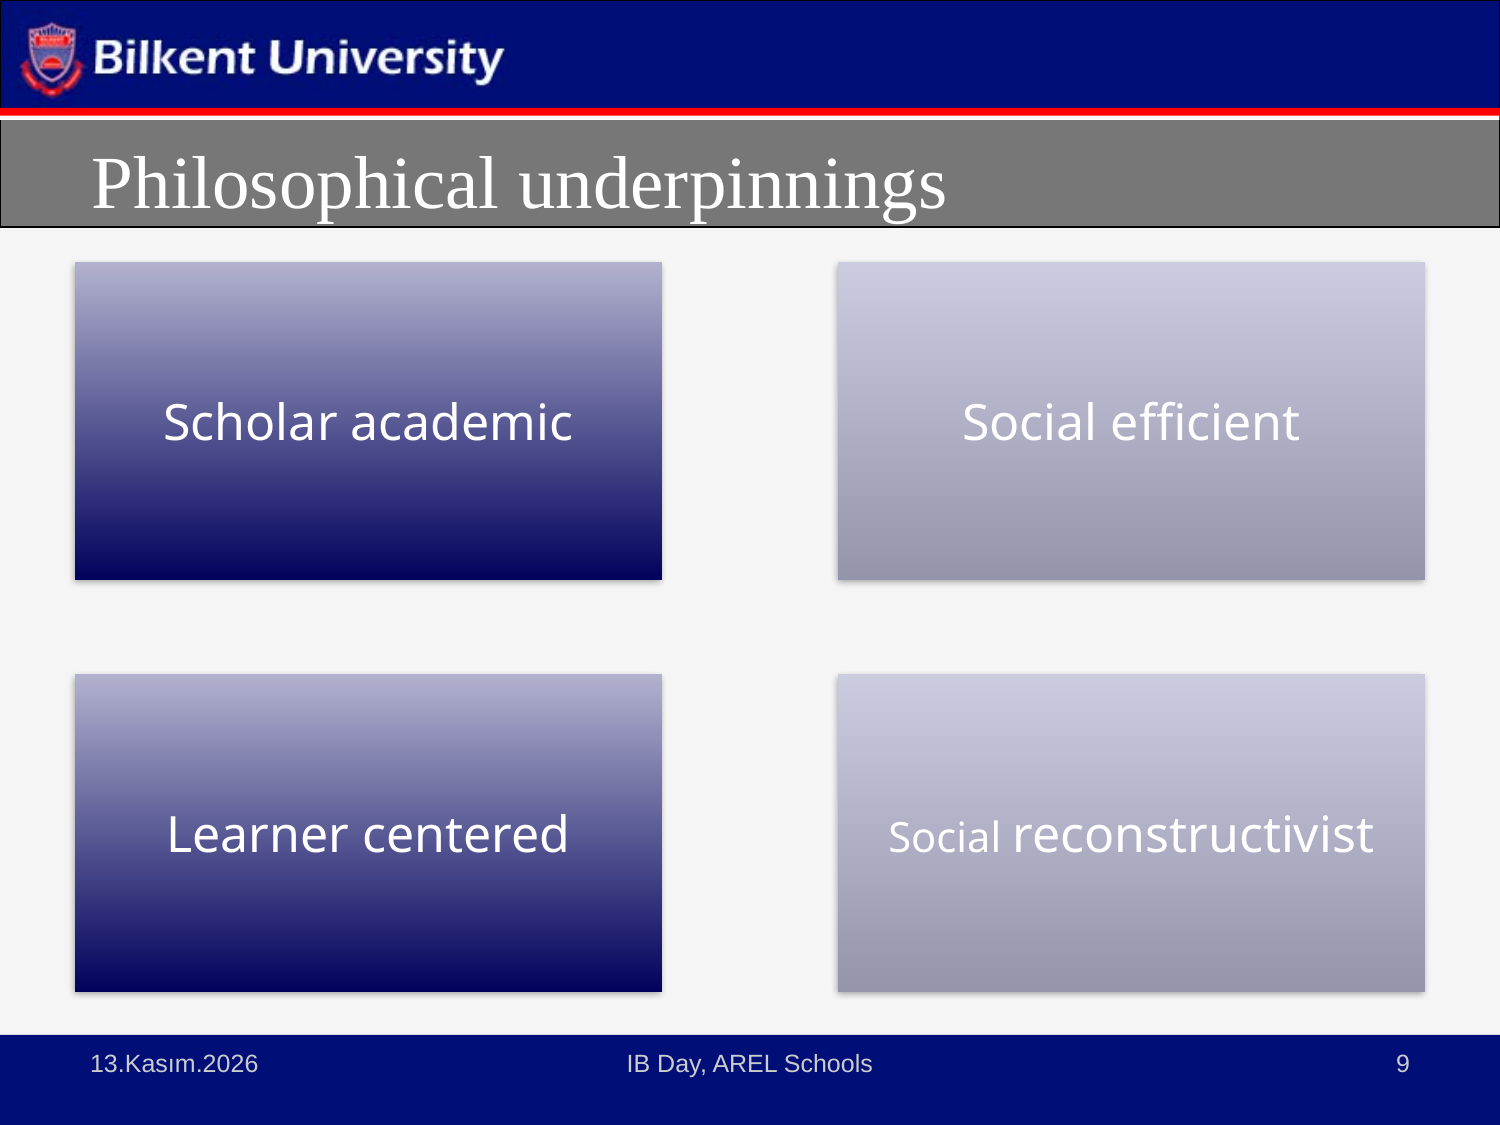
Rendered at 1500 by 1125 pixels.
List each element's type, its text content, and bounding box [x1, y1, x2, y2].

slide_number 9 [1074, 1039, 1425, 1118]
picture [5, 9, 526, 107]
slide_number 3 Nisan 2015 [75, 1039, 425, 1118]
title Philosophical underpinnings [76, 126, 1424, 232]
footer IB Day, AREL Schools [512, 1039, 988, 1118]
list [74, 262, 1426, 1006]
